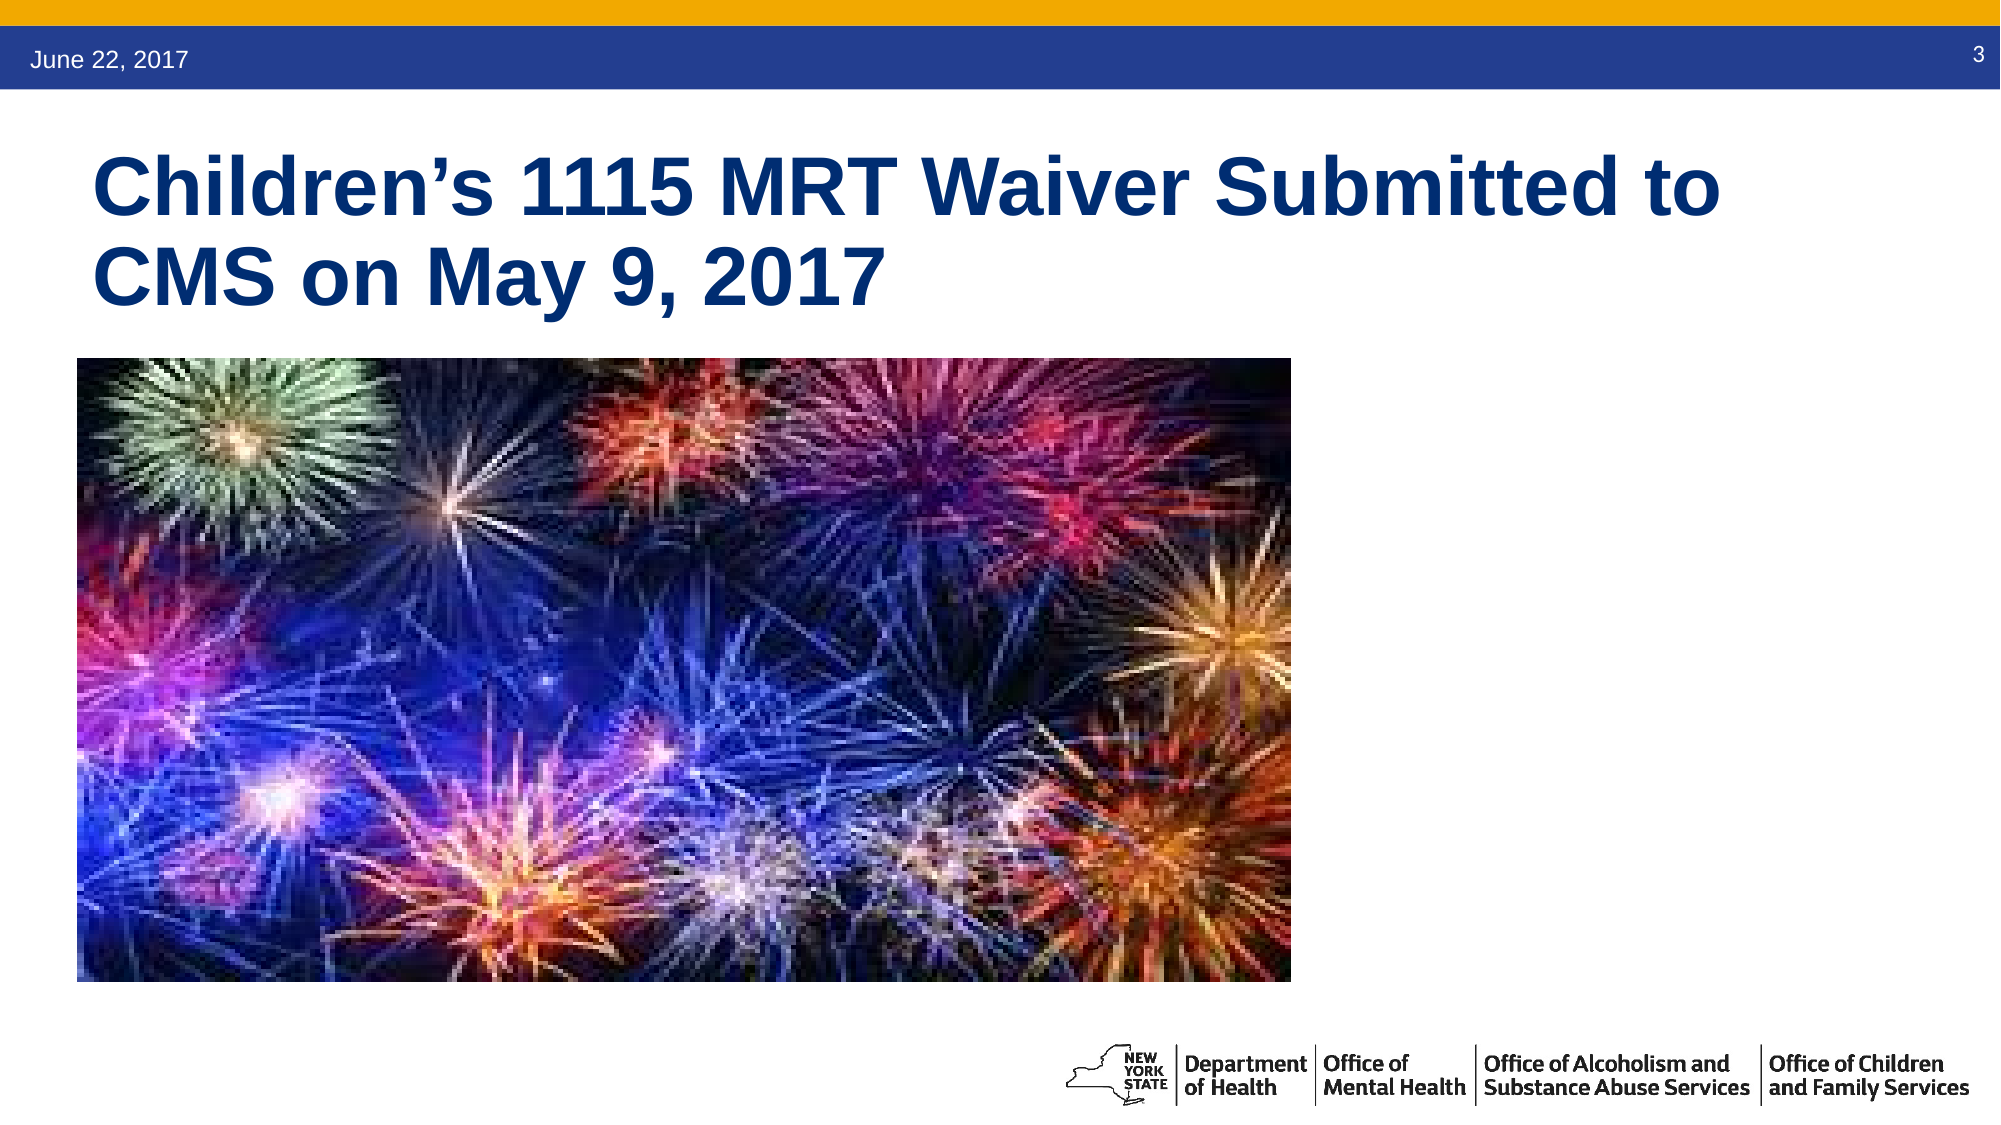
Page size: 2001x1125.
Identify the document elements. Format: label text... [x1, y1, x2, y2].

list Children’s 1115 MRT Waiver Submitted to CMS on May 9, 2017 [77, 135, 1886, 330]
picture [77, 358, 1291, 982]
picture [1066, 1044, 1969, 1106]
